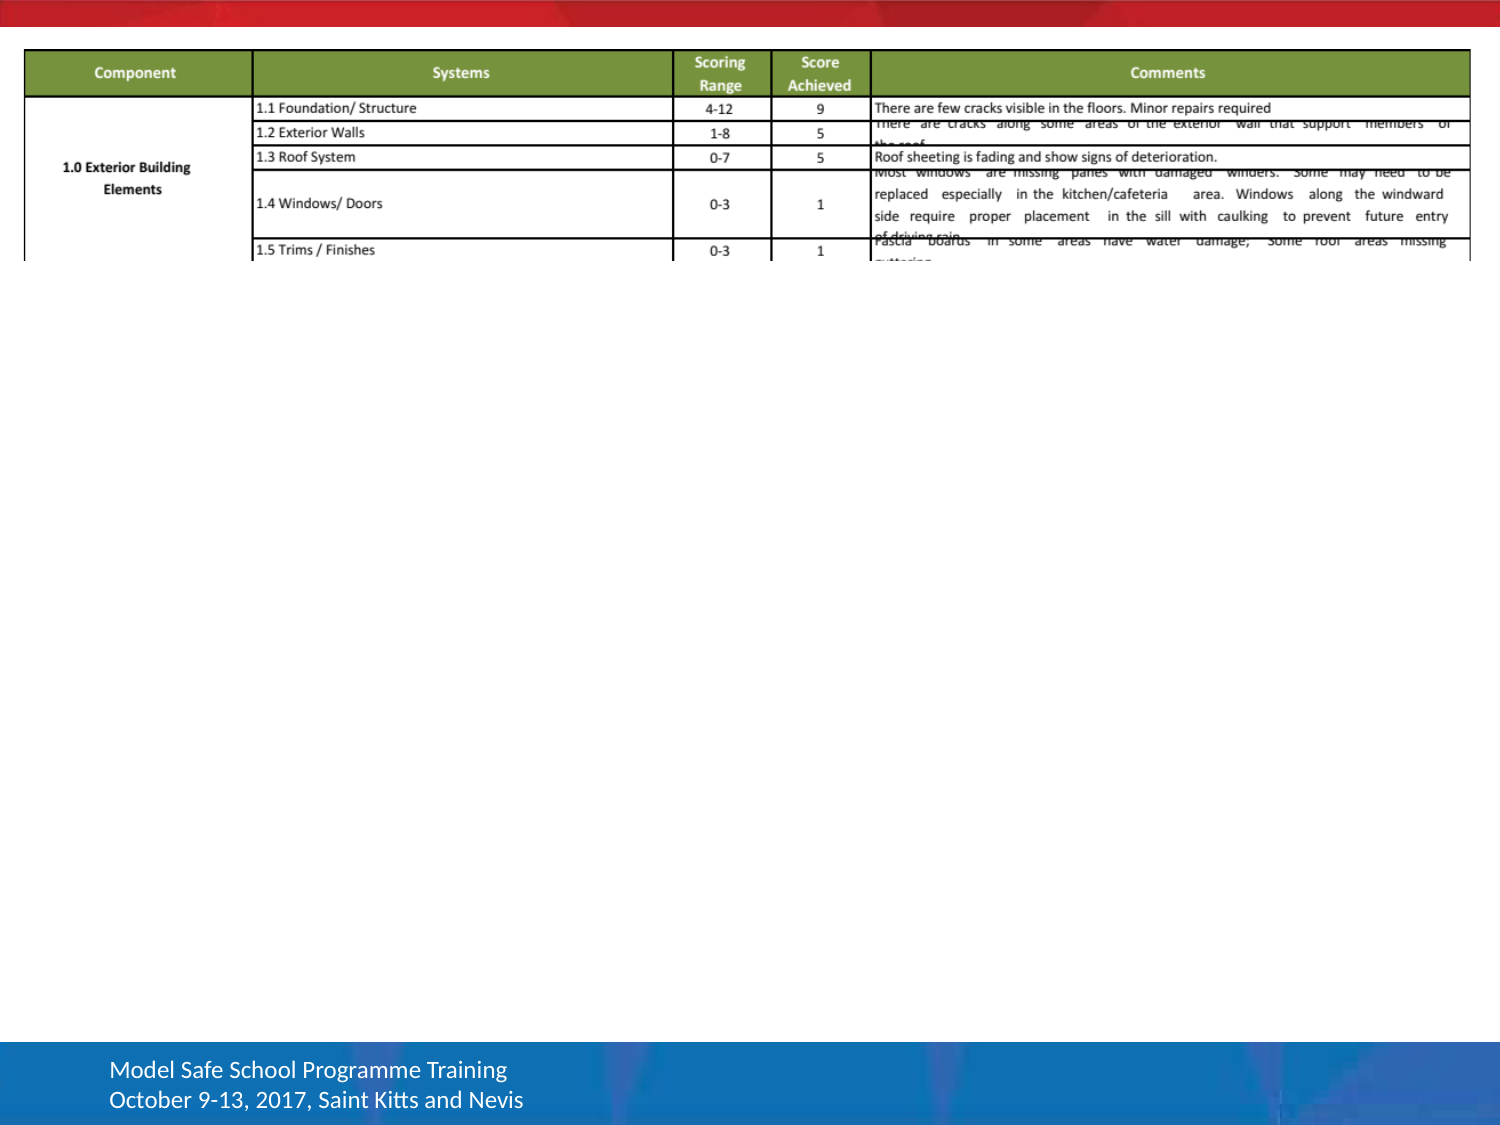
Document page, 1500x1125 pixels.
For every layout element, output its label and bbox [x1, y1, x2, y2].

picture [0, 0, 1500, 27]
text_box [23, 49, 1471, 261]
slide_number [94, 1053, 569, 1114]
picture [0, 1042, 1500, 1125]
